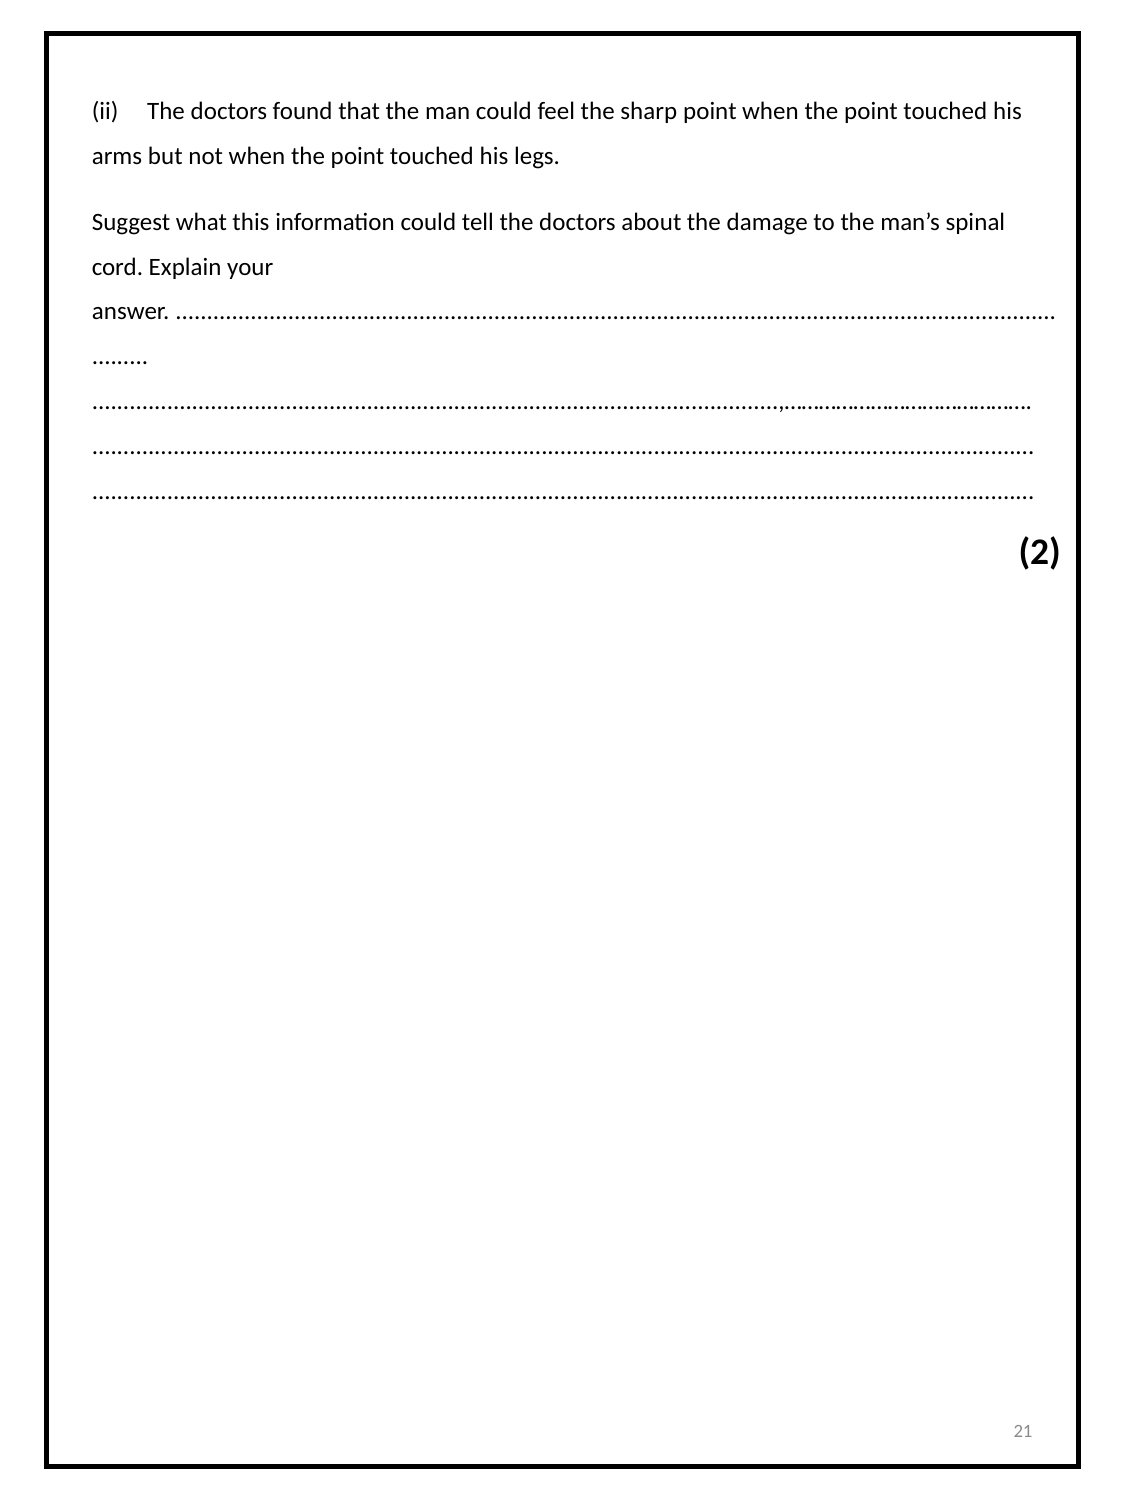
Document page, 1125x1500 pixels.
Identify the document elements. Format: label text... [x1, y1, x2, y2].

text_box (ii) The doctors found that the man could feel the sharp point when the point touched his arms but not when the point touched his legs. Suggest what this information could tell the doctors about the damage to the man’s spinal cord. Explain your answer. ...................................................................................................................................................... ..............................................................................................................,……………………………………. ....................................................................................................................................................... ....................................................................................................................................................... (2) [77, 72, 1076, 667]
text_box [46, 32, 1079, 1467]
slide_number 21 [794, 1390, 1048, 1471]
